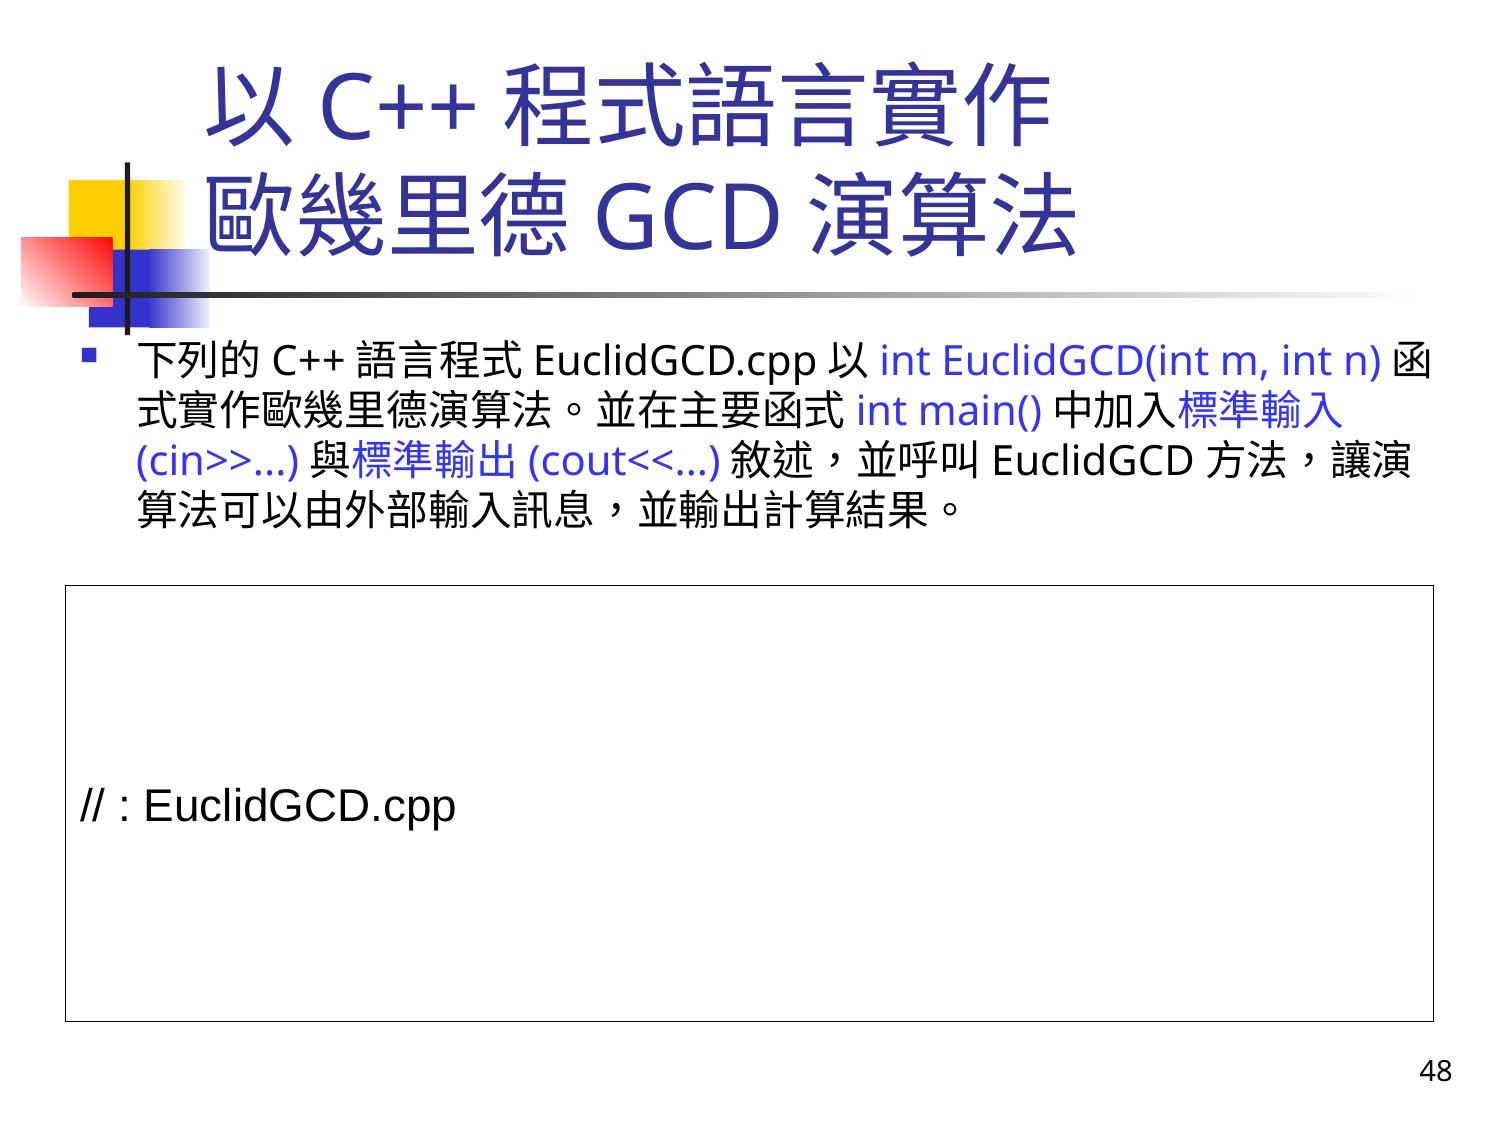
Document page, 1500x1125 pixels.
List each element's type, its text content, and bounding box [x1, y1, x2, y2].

list 下列的C++語言程式EuclidGCD.cpp以int EuclidGCD(int m, int n)函式實作歐幾里德演算法。並在主要函式int main()中加入標準輸入(cin>>...)與標準輸出(cout<<...)敘述，並呼叫EuclidGCD方法，讓演算法可以由外部輸入訊息，並輸出計算結果。 [64, 326, 1469, 1006]
title 以C++程式語言實作 歐幾里德GCD演算法 [188, 35, 1468, 275]
slide_number 48 [1154, 1023, 1468, 1100]
